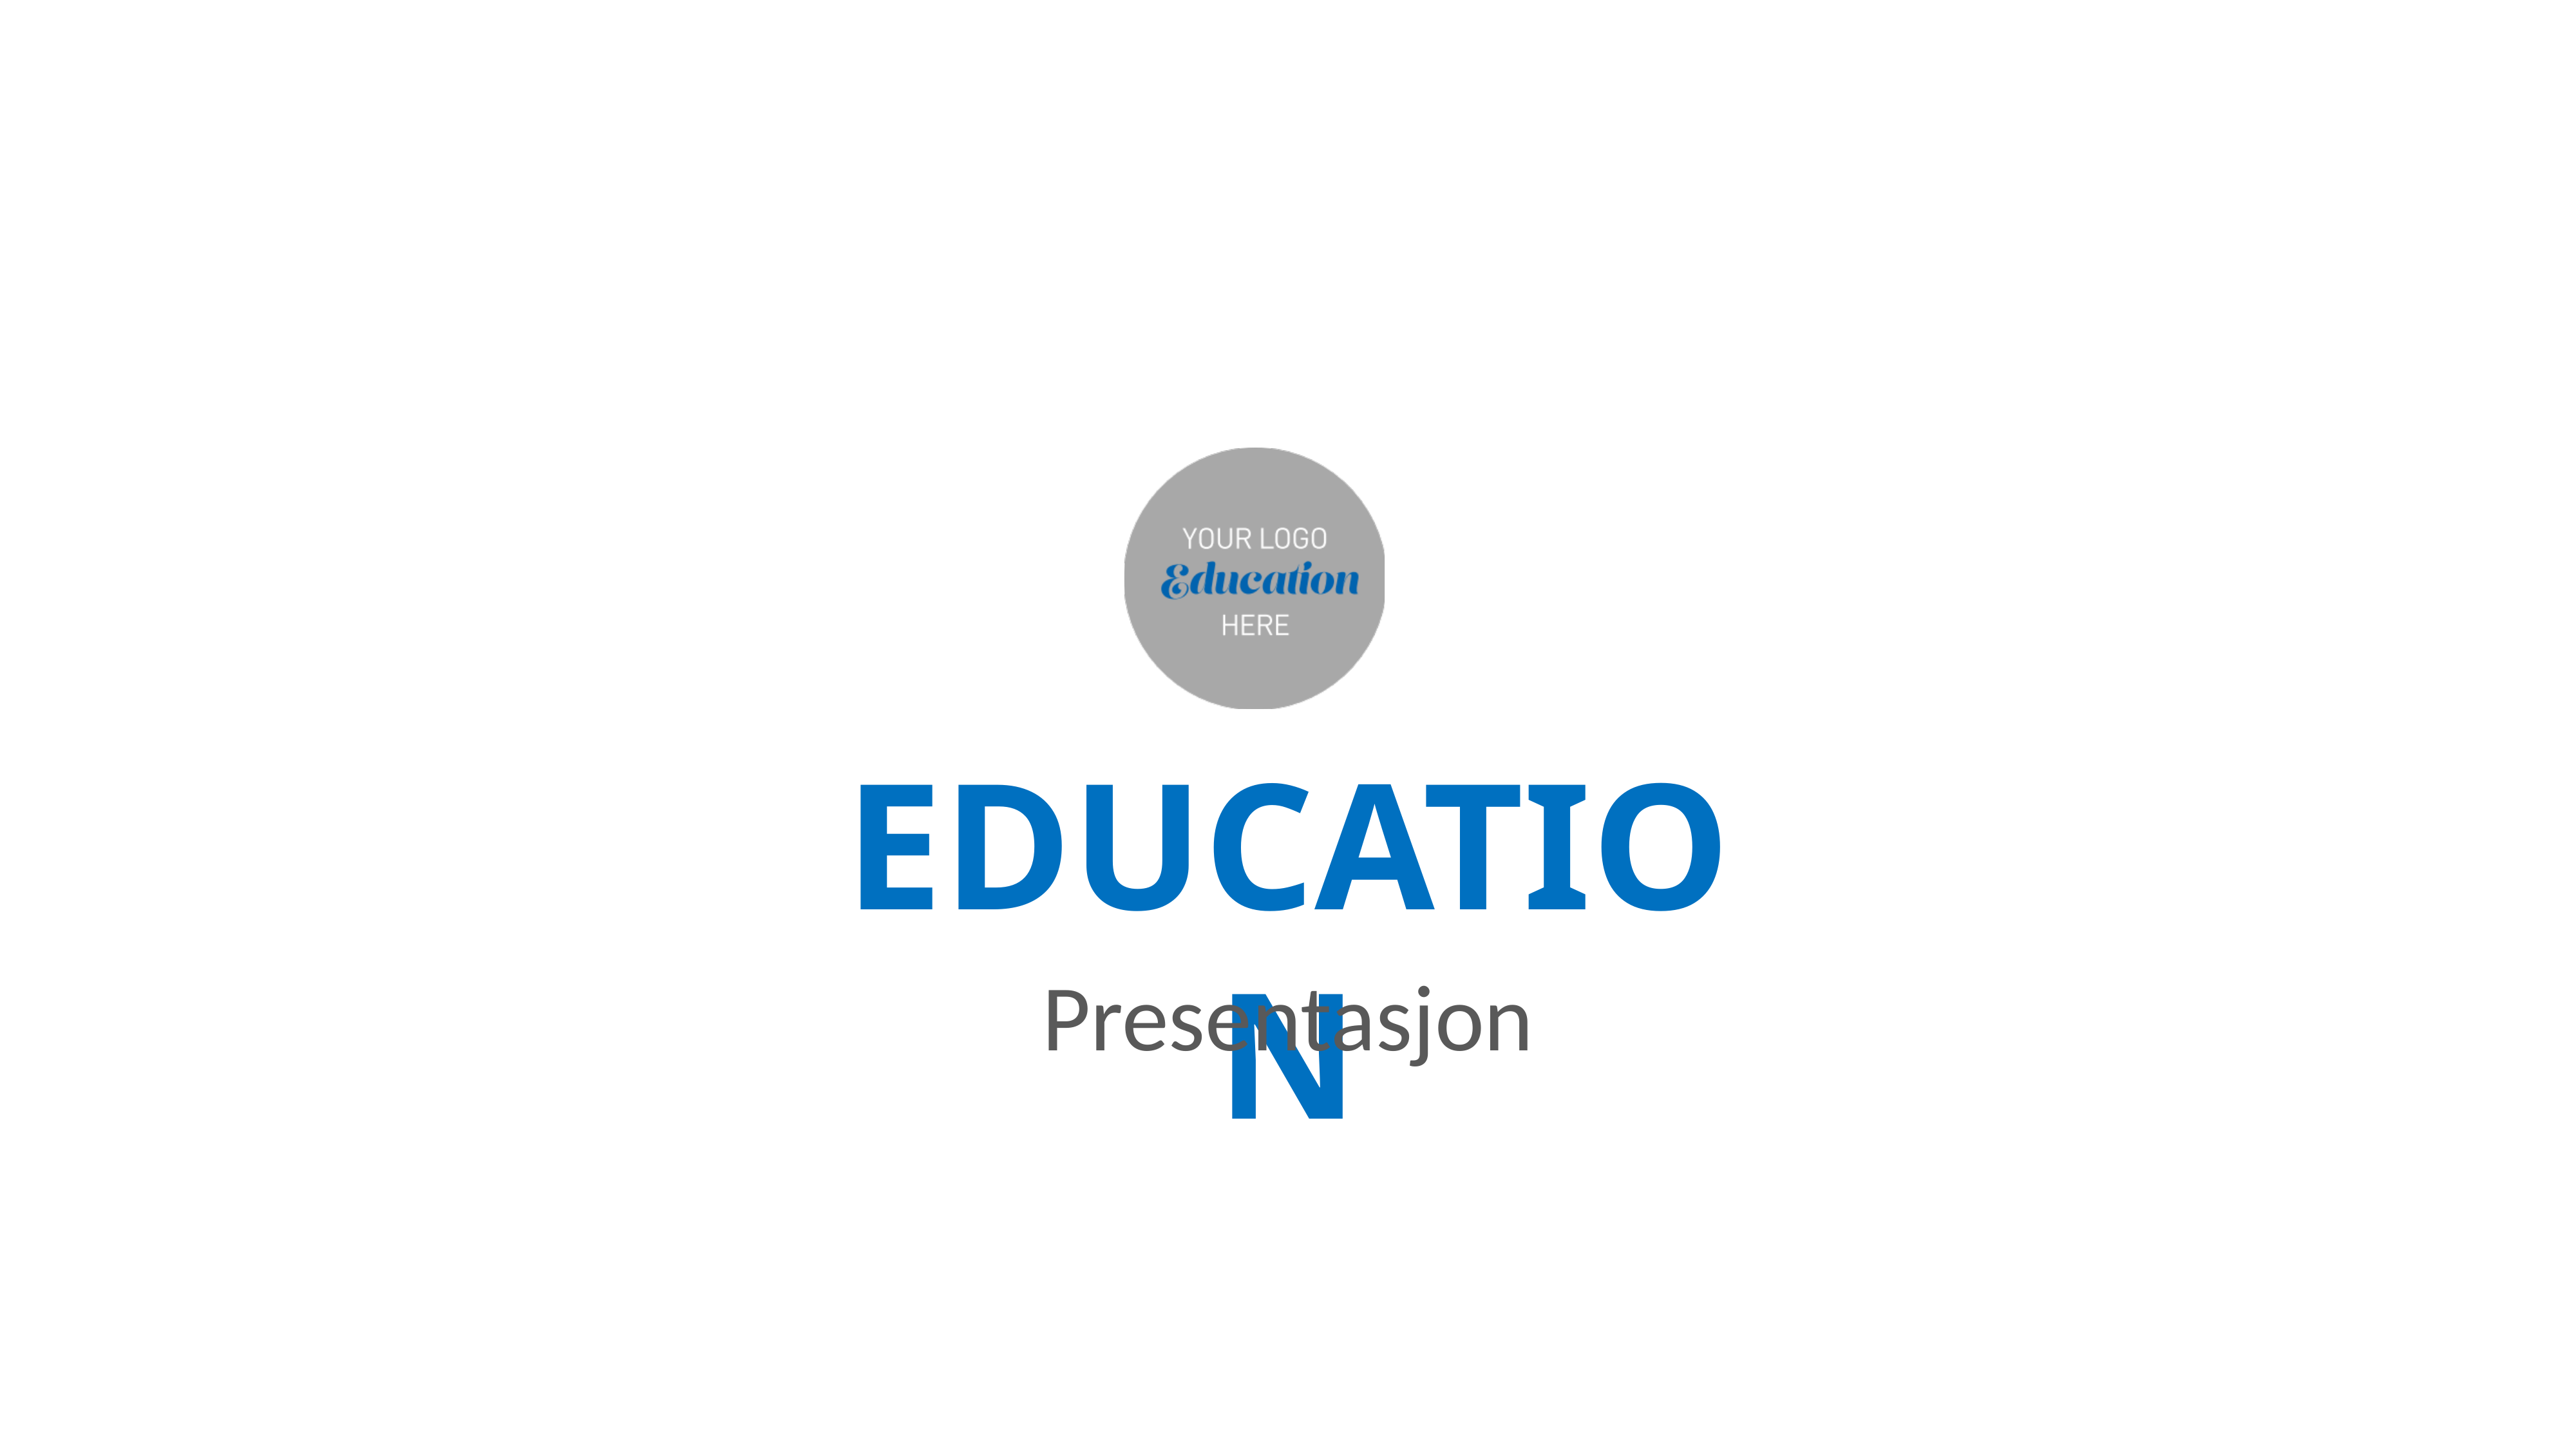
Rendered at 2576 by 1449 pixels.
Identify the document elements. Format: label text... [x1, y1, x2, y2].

text_box Presentasjon [772, 893, 1803, 1092]
picture [1124, 448, 1385, 708]
text_box EDUCATION [826, 1092, 1750, 1159]
text_box EDUCATION [826, 730, 1750, 893]
